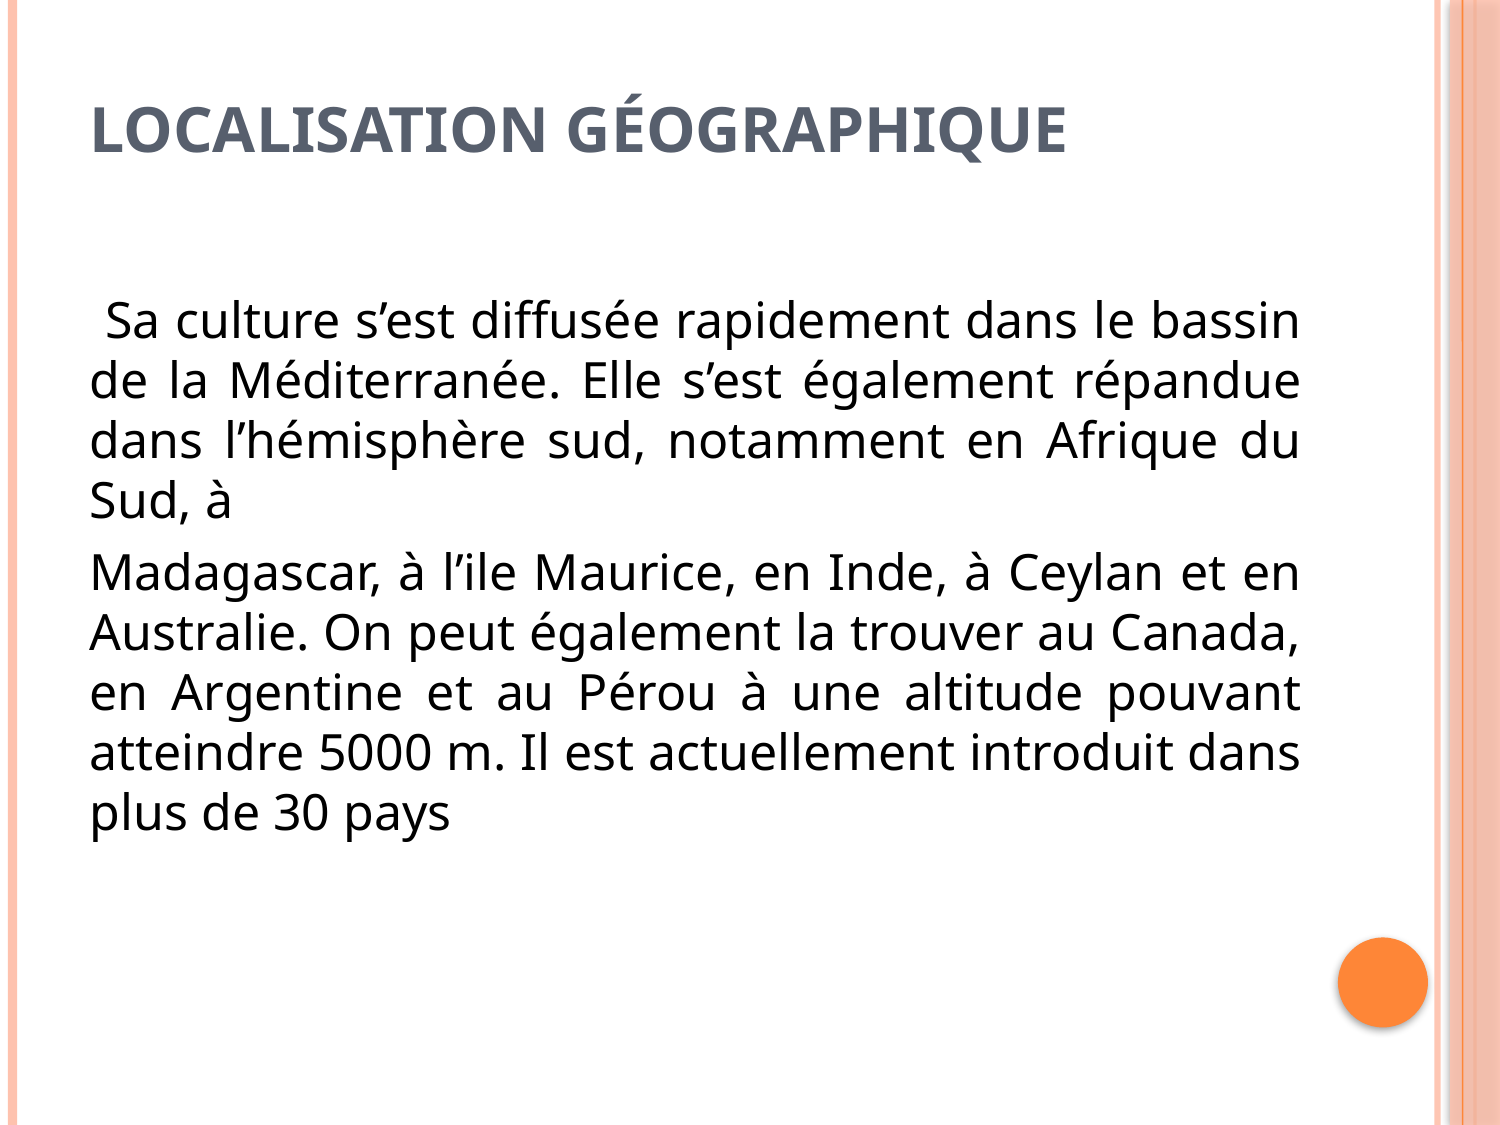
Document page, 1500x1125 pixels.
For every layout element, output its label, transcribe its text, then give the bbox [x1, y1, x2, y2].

title Localisation géographique [75, 45, 1365, 173]
list Sa culture s’est diffusée rapidement dans le bassin de la Méditerranée. Elle s’est également répandue dans l’hémisphère sud, notamment en Afrique du Sud, à Madagascar, à l’ile Maurice, en Inde, à Ceylan et en Australie. On peut également la trouver au Canada, en Argentine et au Pérou à une altitude pouvant atteindre 5000 m. Il est actuellement introduit dans plus de 30 pays [75, 208, 1317, 1062]
